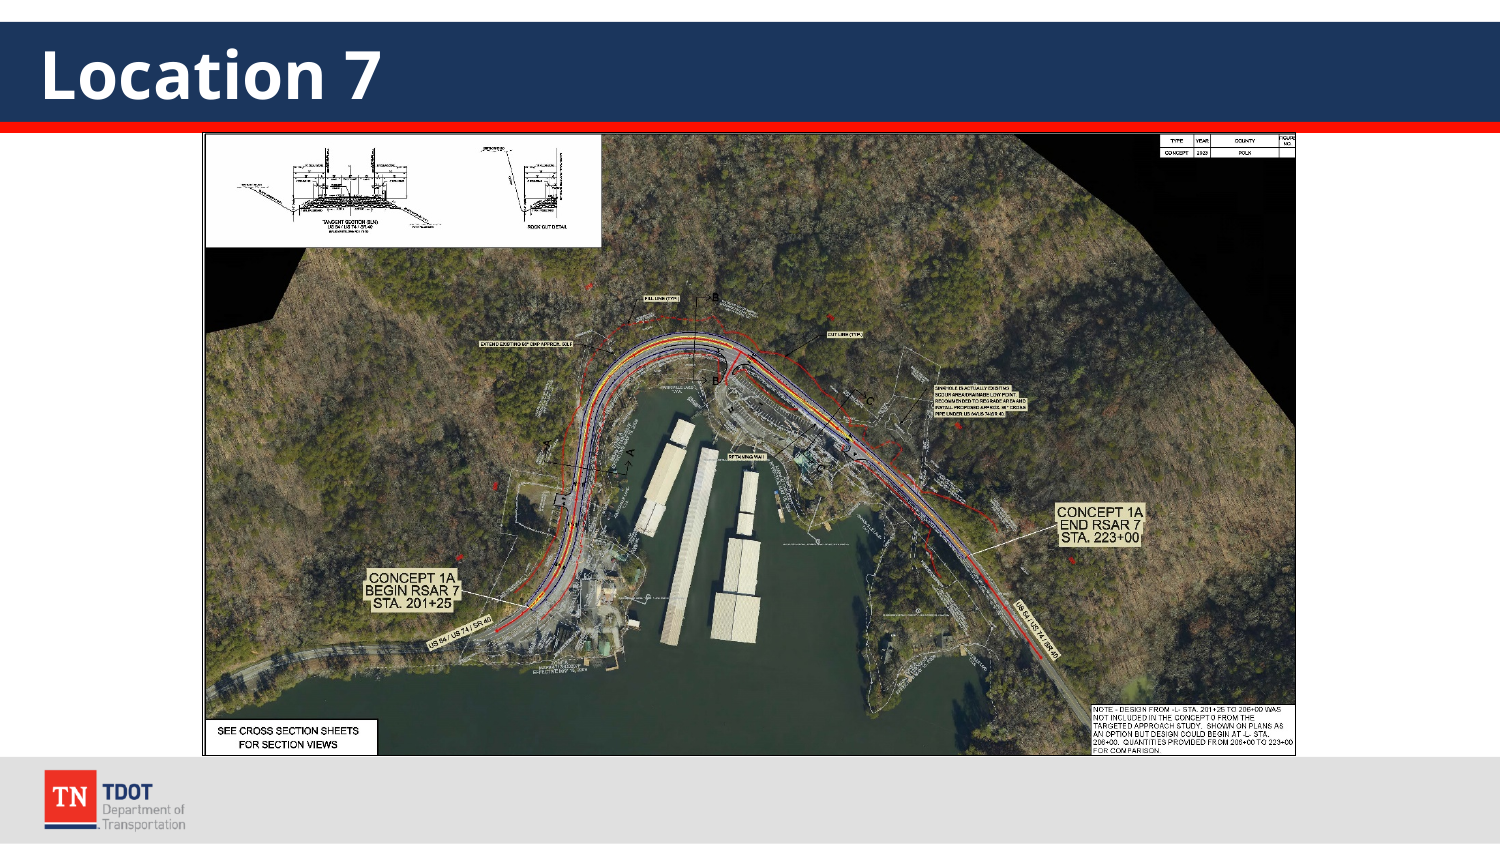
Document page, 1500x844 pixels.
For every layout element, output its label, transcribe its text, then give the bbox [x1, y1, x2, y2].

picture [202, 132, 1297, 756]
picture [37, 756, 194, 844]
title Location 7 [24, 21, 1475, 124]
